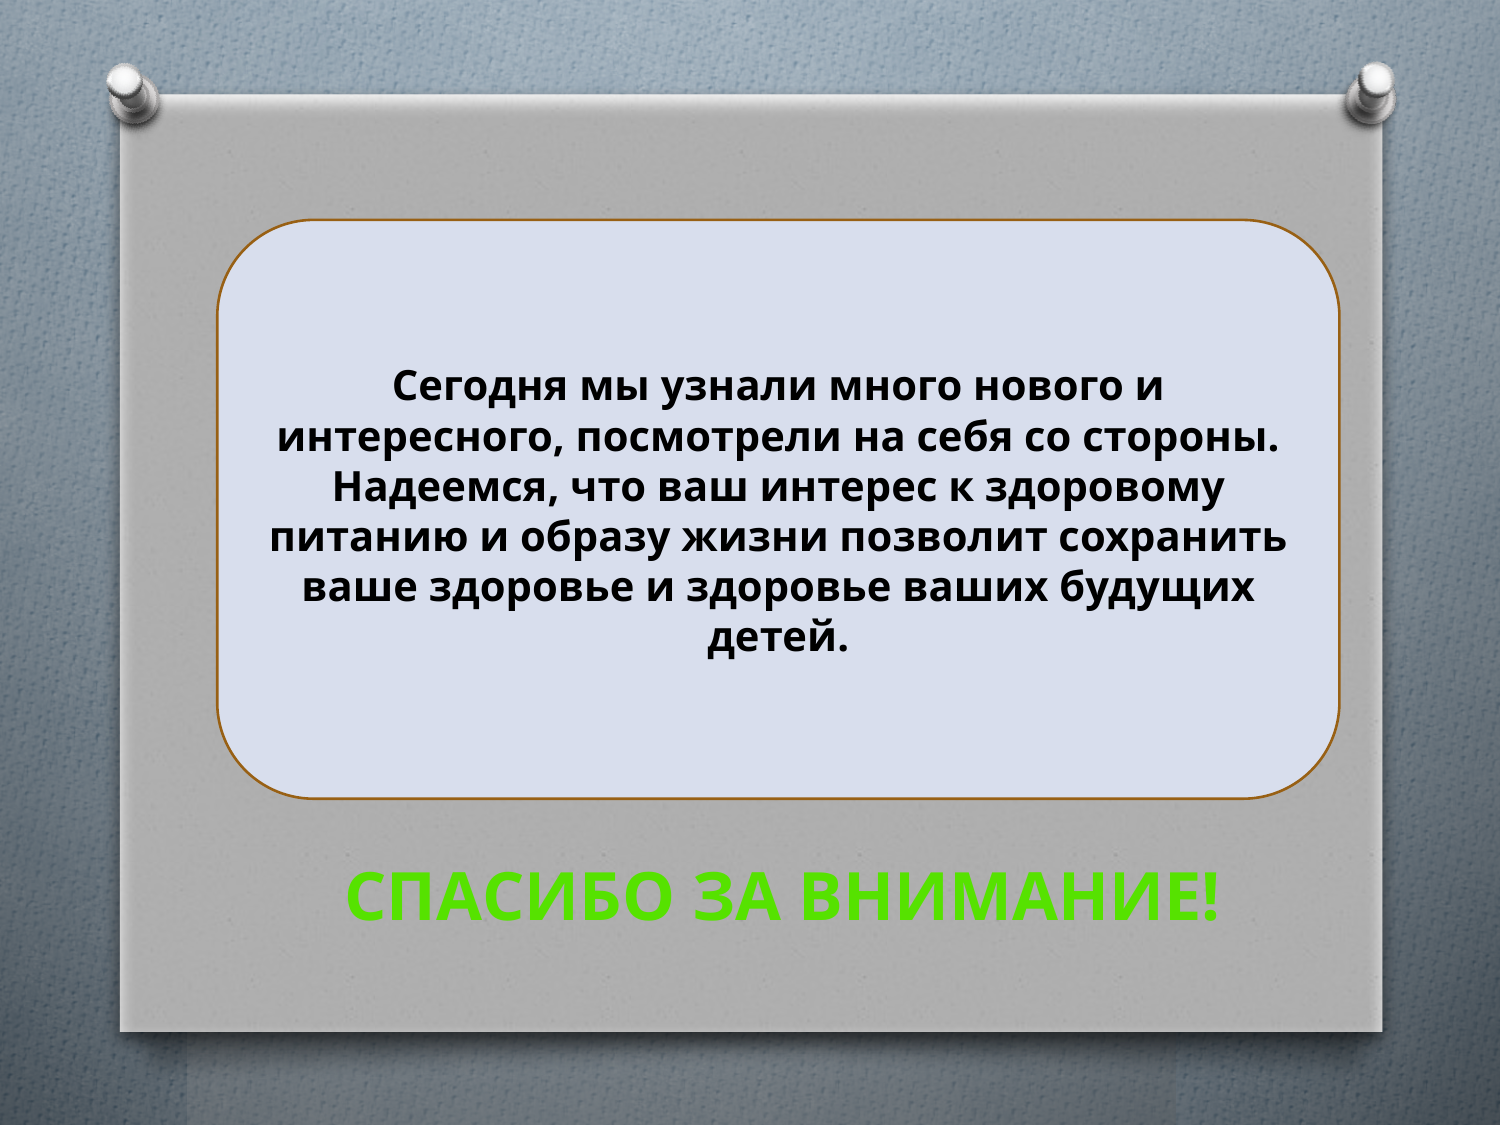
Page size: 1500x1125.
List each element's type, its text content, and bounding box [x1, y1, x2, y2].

text_box Спасибо за внимание! [328, 845, 1237, 941]
picture [75, 29, 198, 153]
text_box Сегодня мы узнали много нового и интересного, посмотрели на себя со стороны. Надеемся, что ваш интерес к здоровому питанию и образу жизни позволит сохранить ваше здоровье и здоровье ваших будущих детей. [215, 218, 1341, 801]
picture [1317, 35, 1439, 156]
